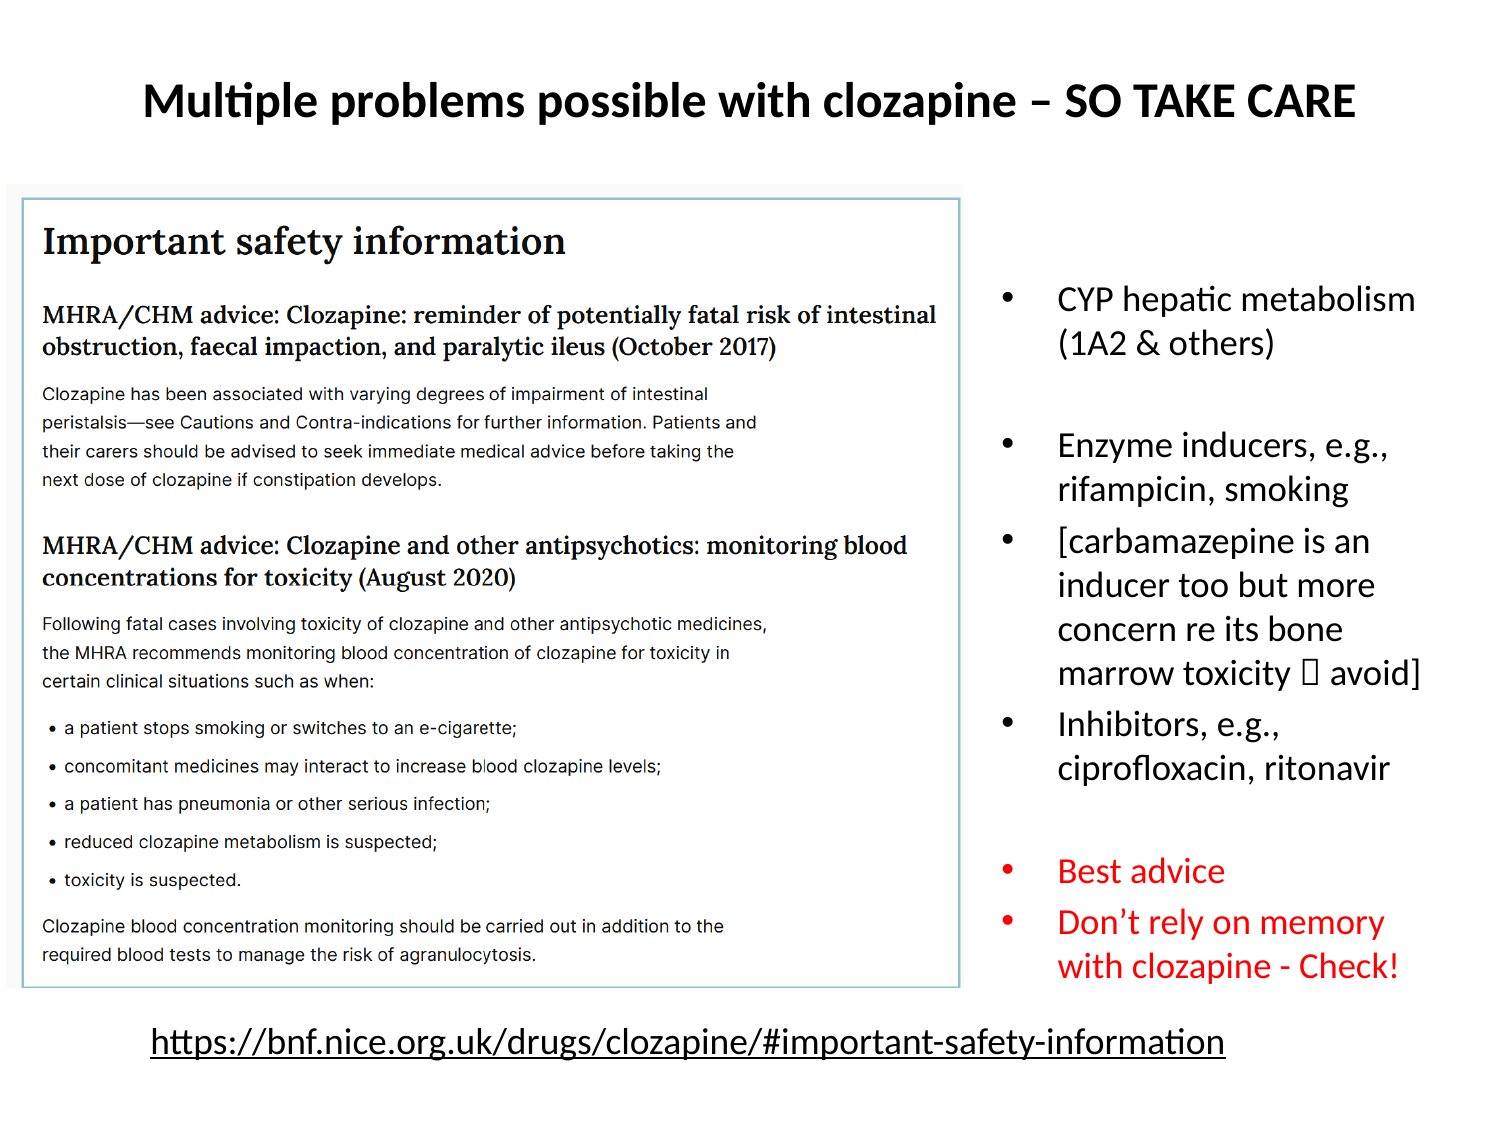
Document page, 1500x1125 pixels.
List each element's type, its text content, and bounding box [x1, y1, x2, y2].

title Multiple problems possible with clozapine – SO TAKE CARE [75, 45, 1425, 149]
picture [5, 184, 964, 988]
list CYP hepatic metabolism (1A2 & others) Enzyme inducers, e.g., rifampicin, smoking [carbamazepine is an inducer too but more concern re its bone marrow toxicity  avoid] Inhibitors, e.g., ciprofloxacin, ritonavir Best advice Don’t rely on memory with clozapine - Check! [986, 267, 1471, 1010]
text_box https://bnf.nice.org.uk/drugs/clozapine/#important-safety-information [135, 1009, 1341, 1070]
